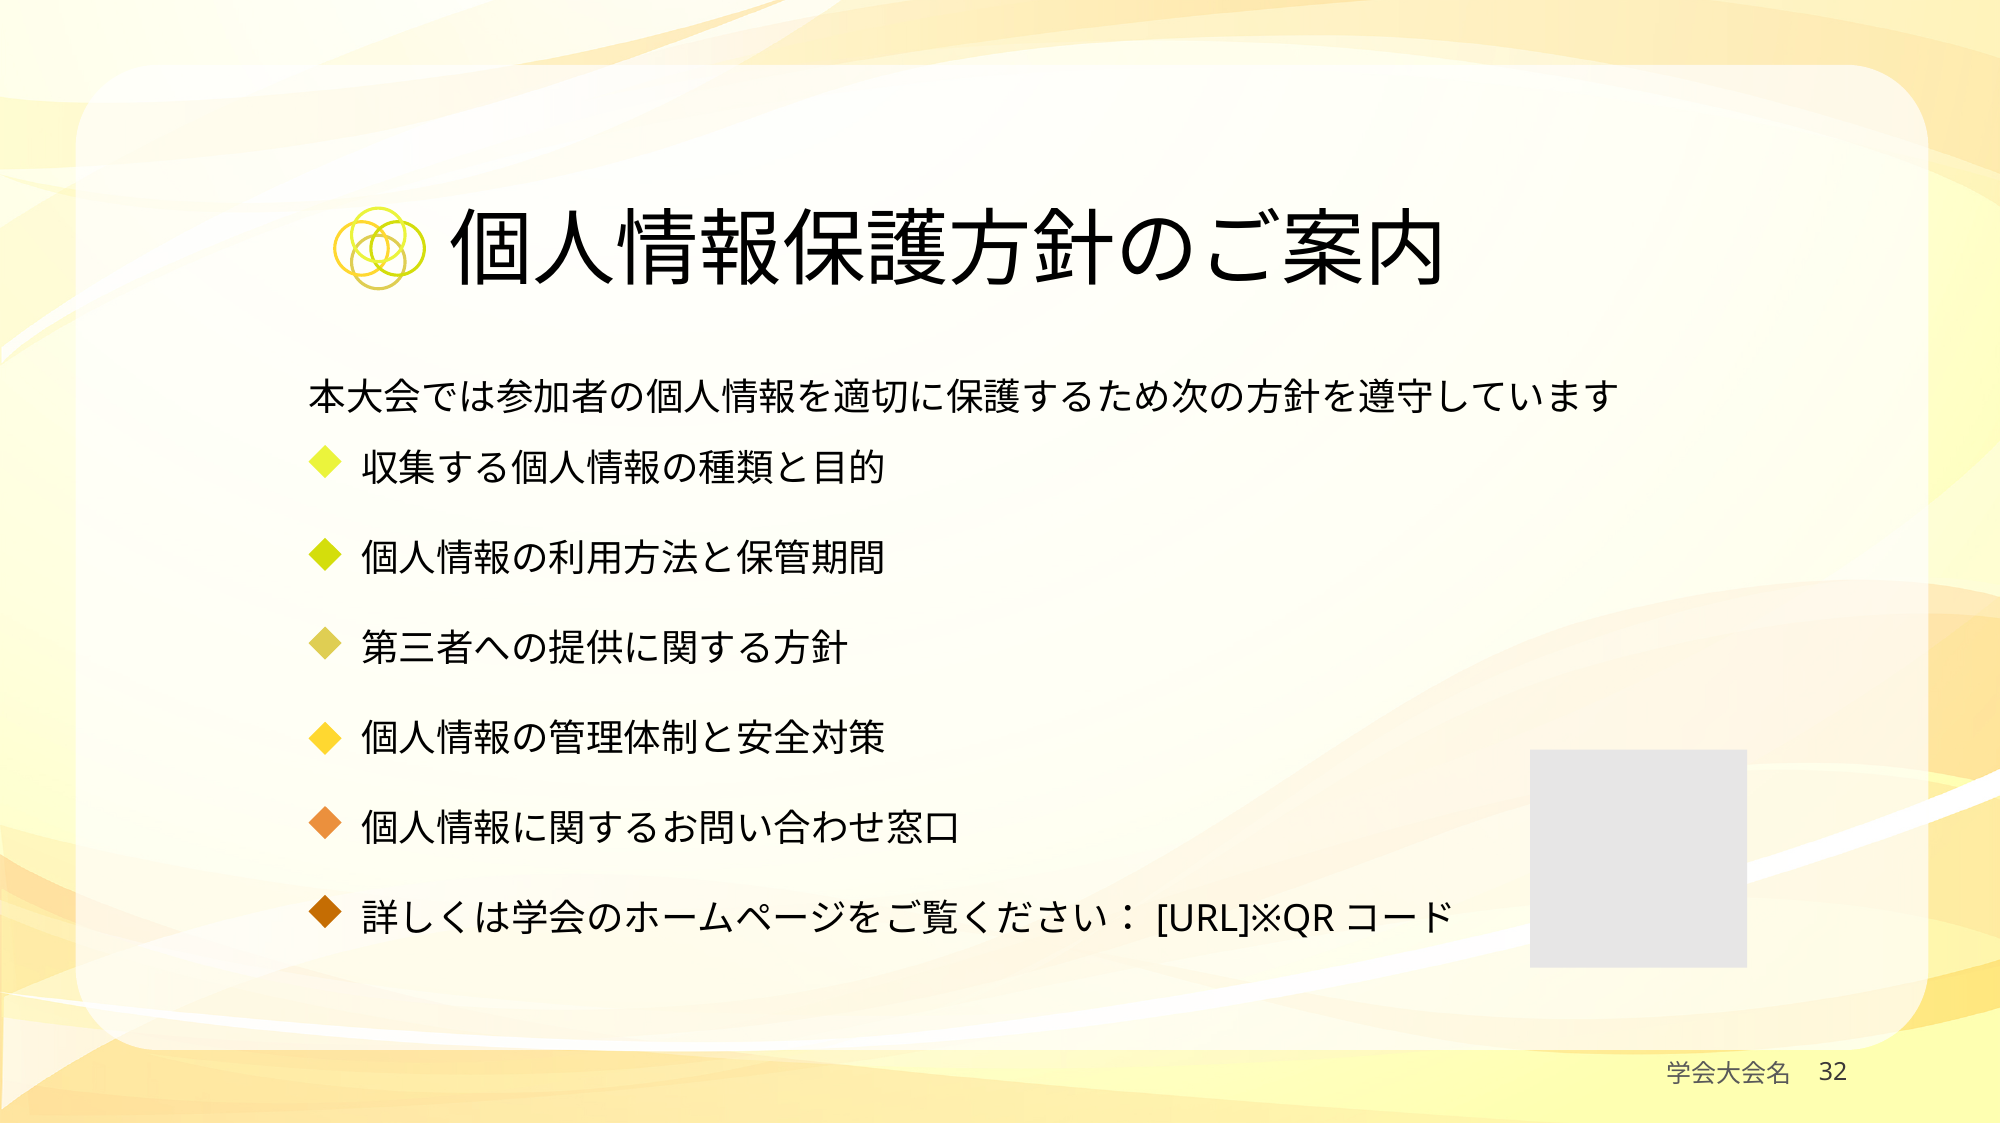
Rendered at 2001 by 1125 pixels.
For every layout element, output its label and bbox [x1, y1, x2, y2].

text_box [334, 208, 425, 289]
picture [0, 0, 2000, 1123]
